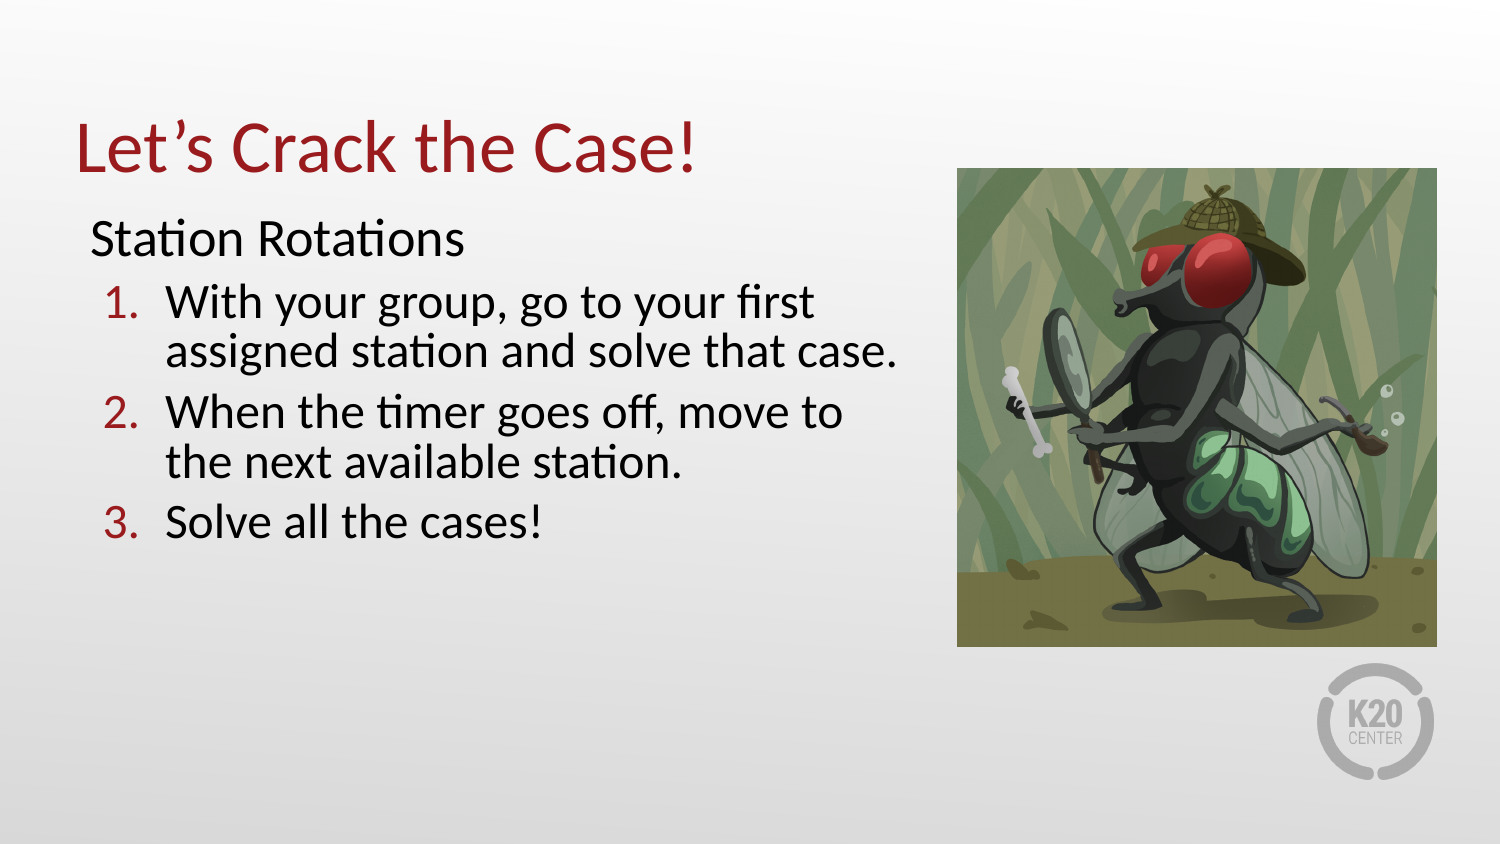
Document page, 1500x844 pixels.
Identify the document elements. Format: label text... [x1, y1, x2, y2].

picture [957, 167, 1451, 797]
title Let’s Crack the Case! [75, 50, 1425, 191]
list Station Rotations With your group, go to your first assigned station and solve that case. When the timer goes off, move to the next available station. Solve all the cases! [75, 208, 936, 798]
